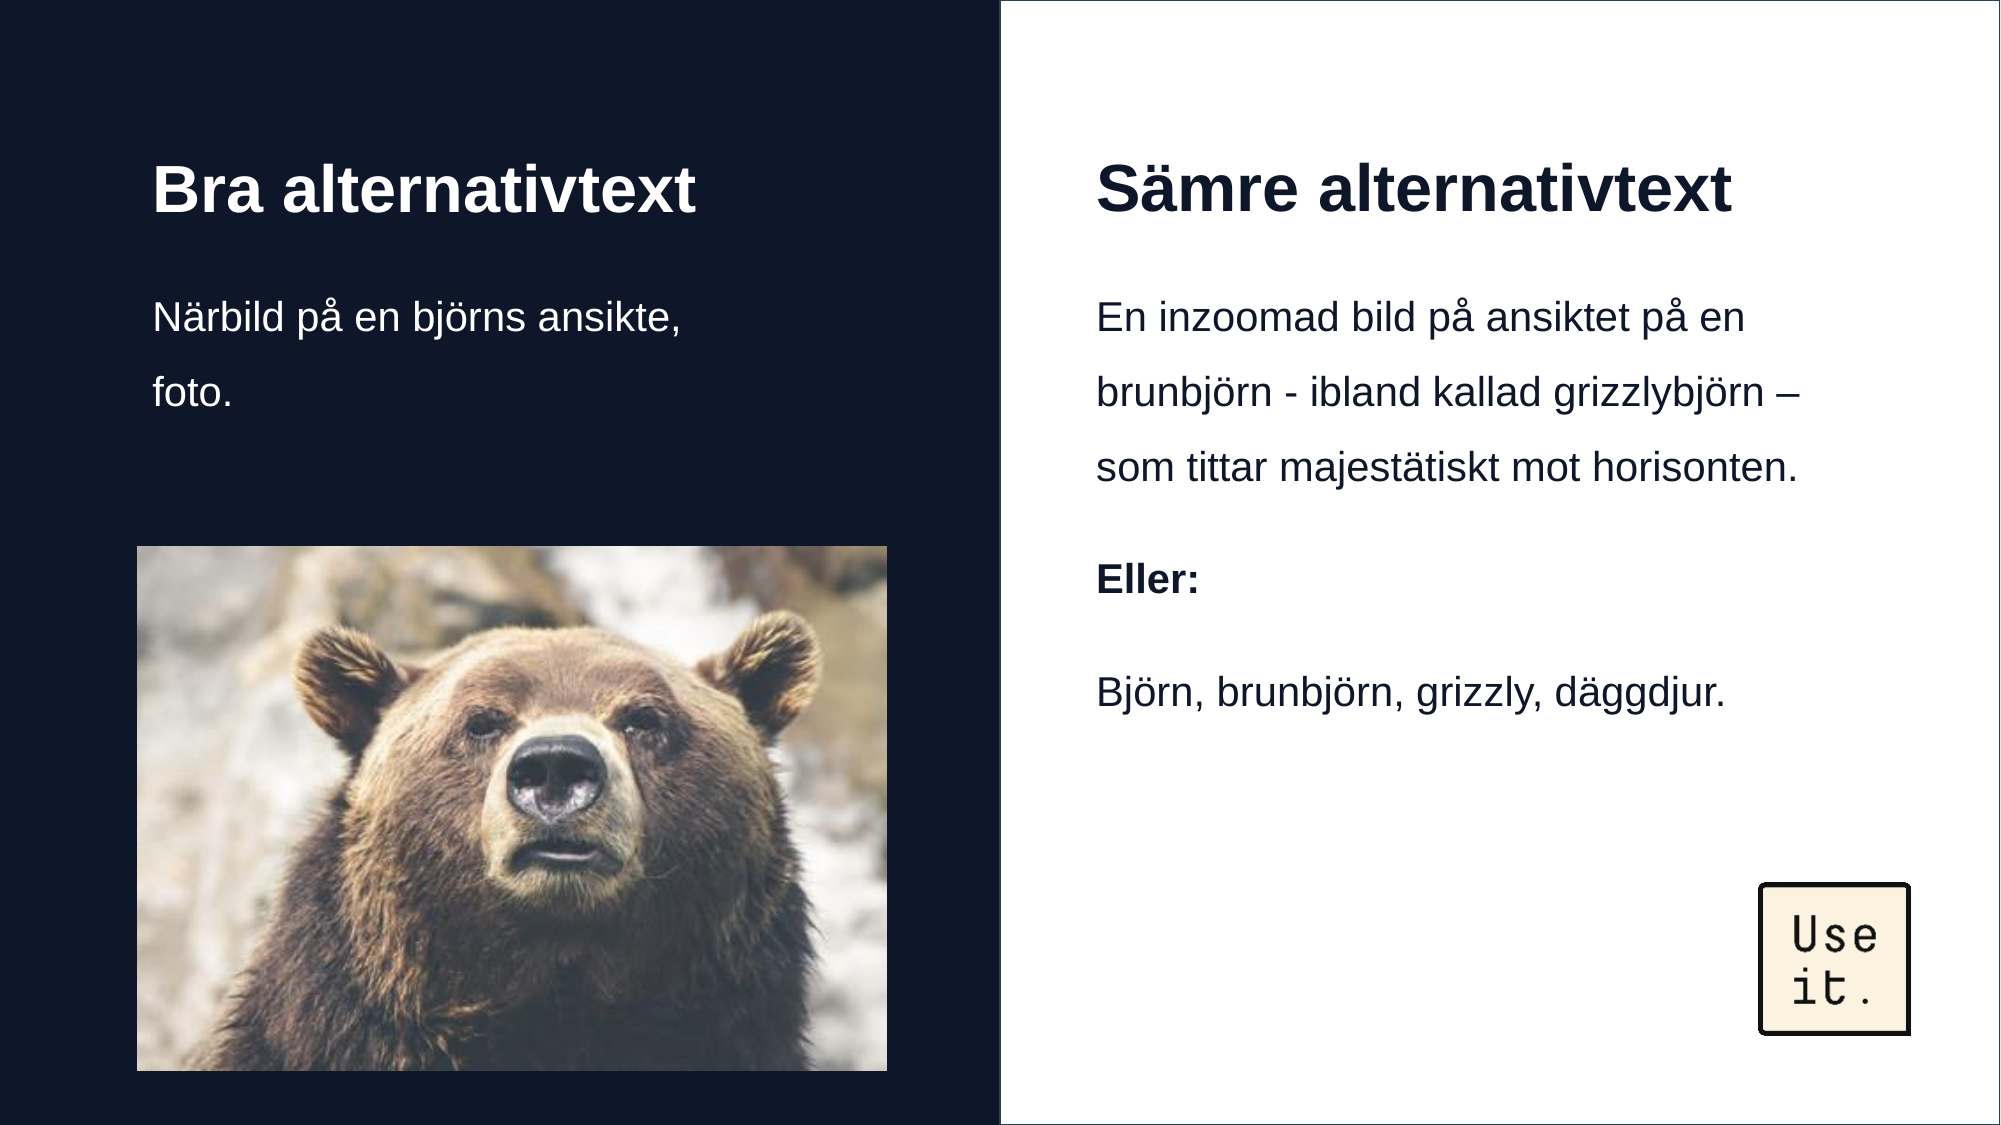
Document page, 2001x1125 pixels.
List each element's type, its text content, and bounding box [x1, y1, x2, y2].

list Sämre alternativtext [1081, 137, 1863, 257]
list Bra alternativtext [137, 138, 919, 287]
list Närbild på en björns ansikte, foto. [137, 257, 778, 546]
list En inzoomad bild på ansiktet på en brunbjörn - ibland kallad grizzlybjörn – som tittar majestätiskt mot horisonten. Eller: Björn, brunbjörn, grizzly, däggdjur. [1081, 257, 1863, 951]
picture [1758, 882, 1912, 1036]
picture [137, 546, 887, 1071]
